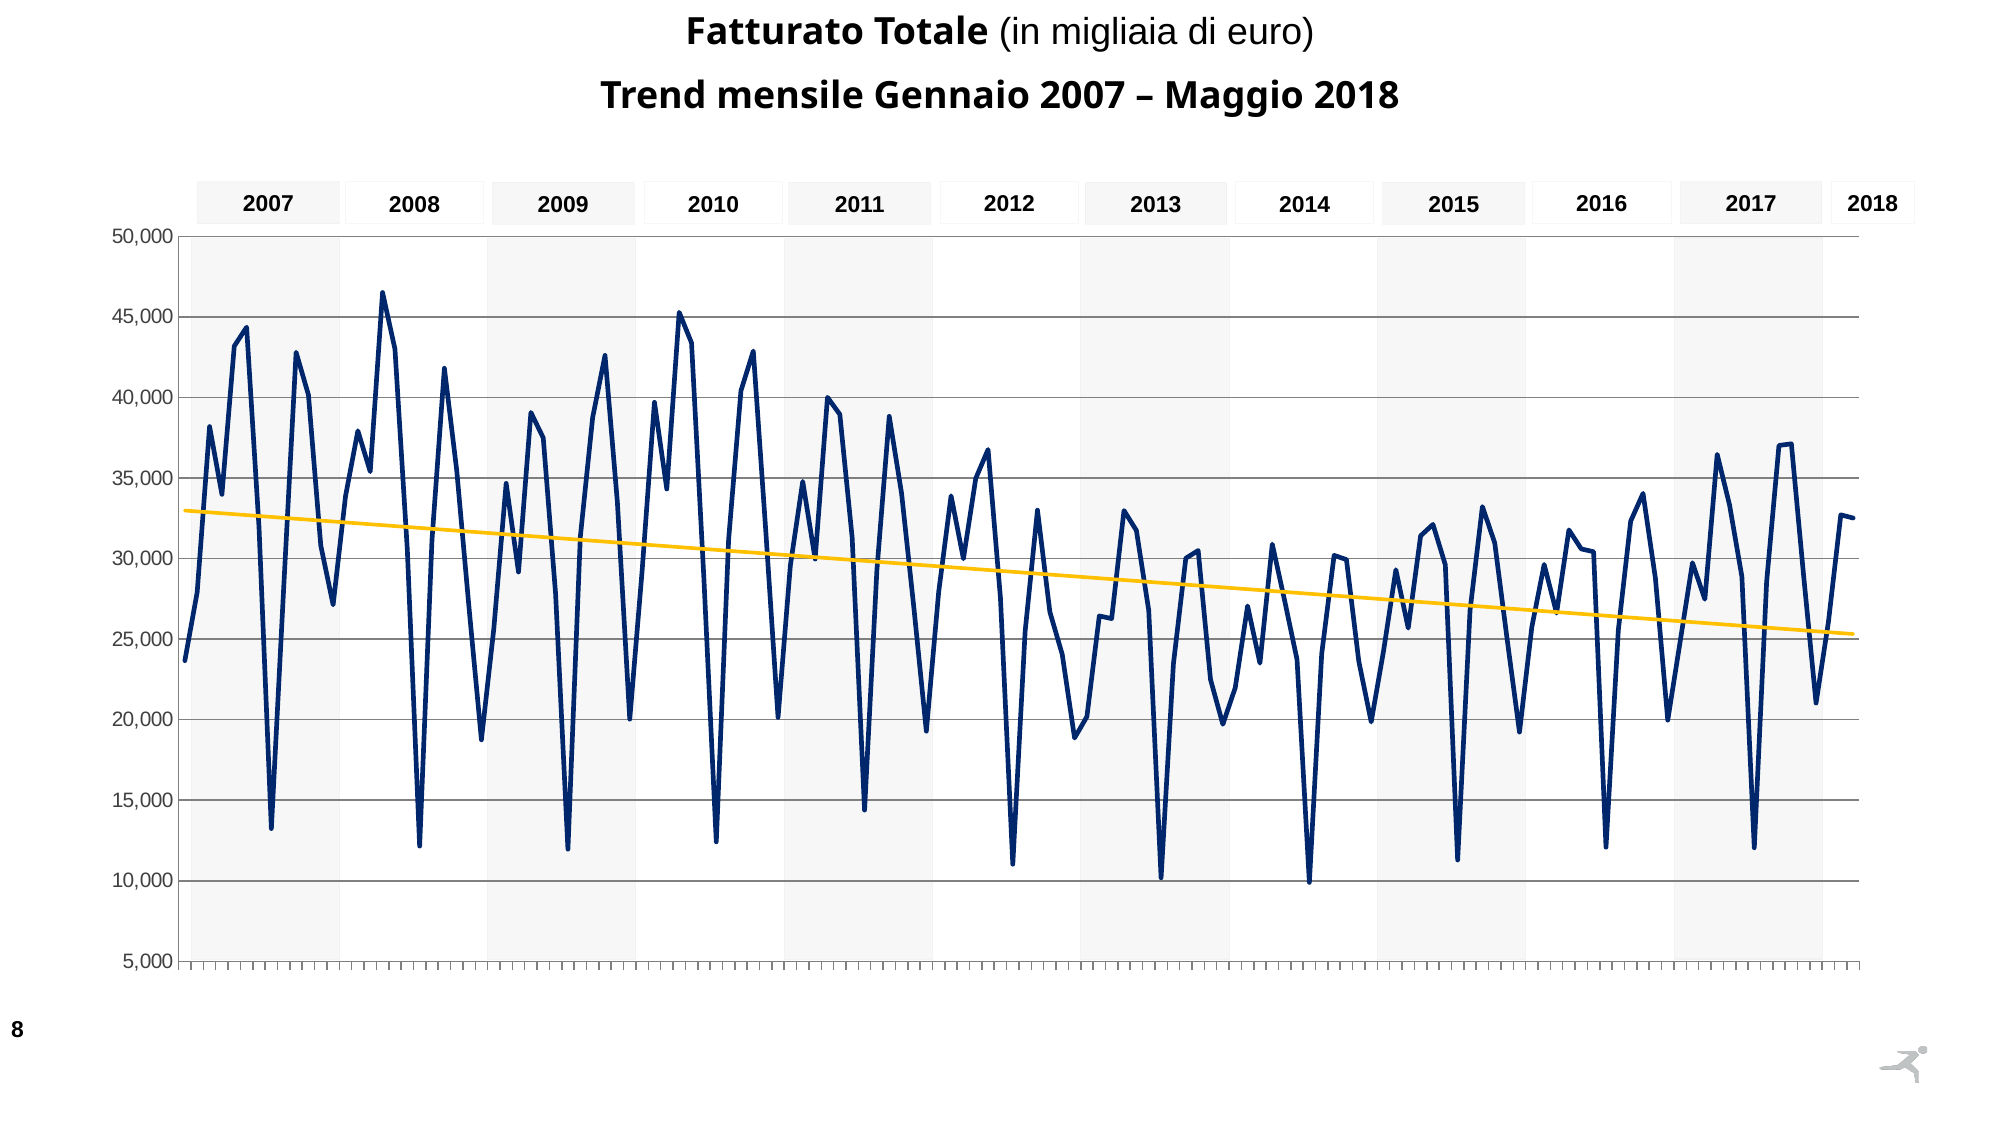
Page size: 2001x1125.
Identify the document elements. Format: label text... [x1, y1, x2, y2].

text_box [66, 180, 1915, 1093]
text_box Fatturato Totale (in migliaia di euro) Trend mensile Gennaio 2007 – Maggio 2018 [250, 0, 1751, 124]
